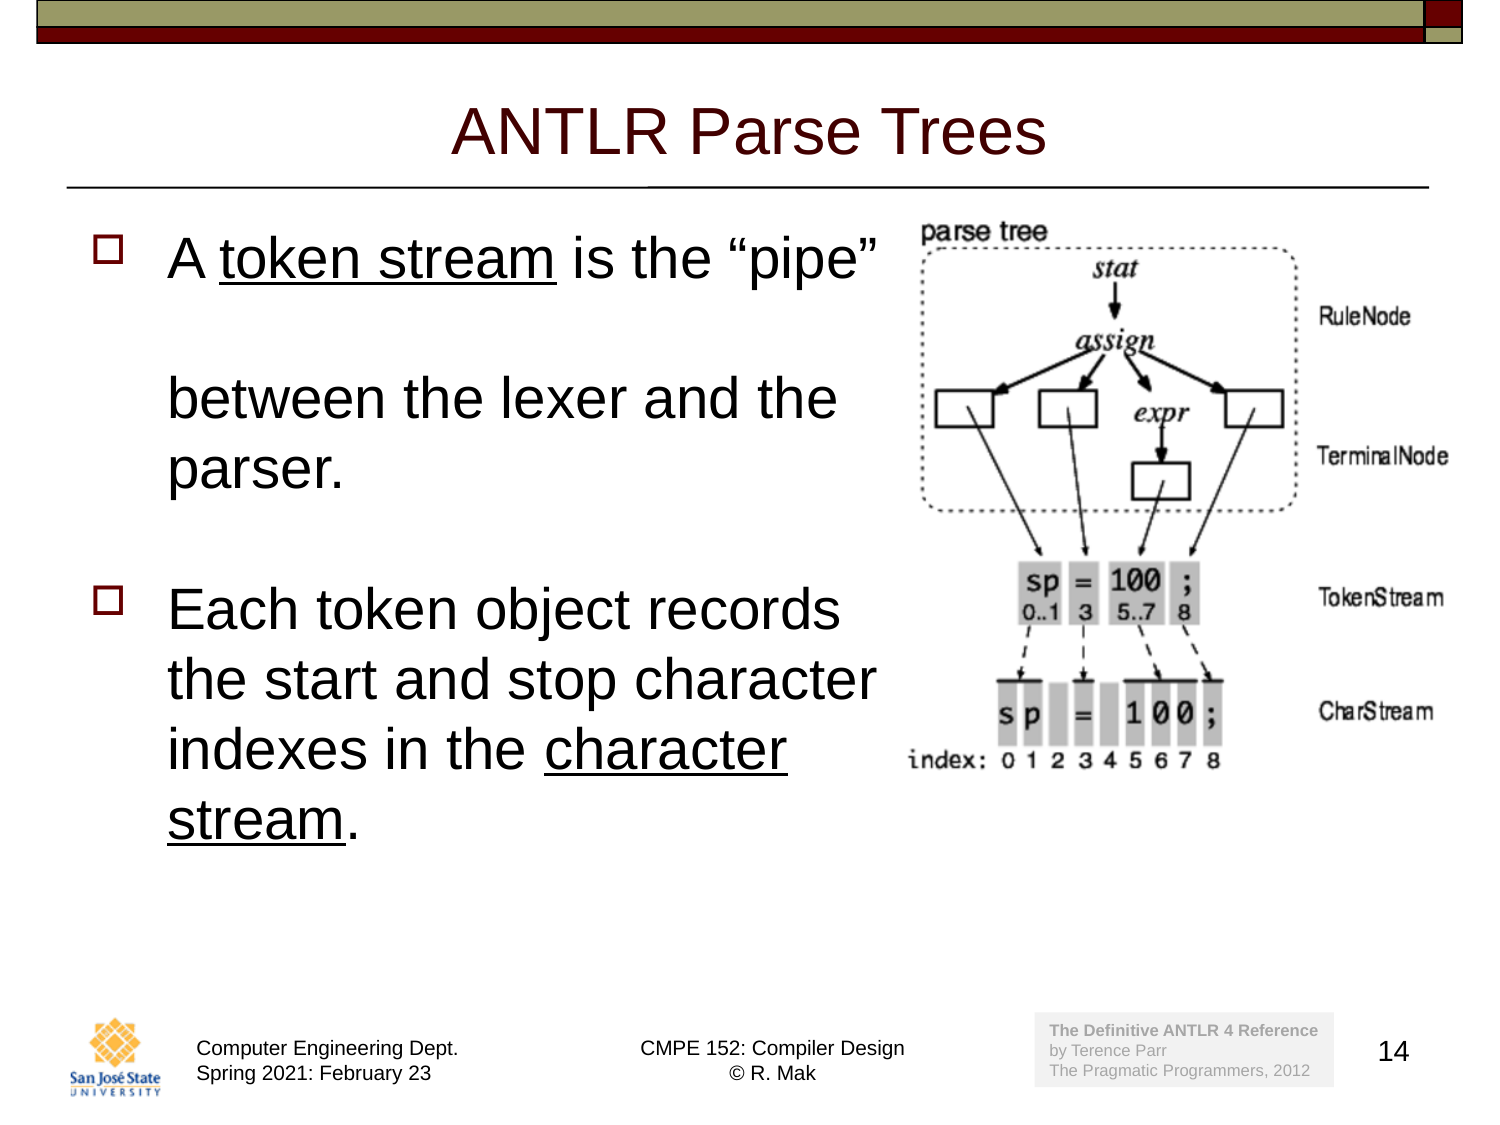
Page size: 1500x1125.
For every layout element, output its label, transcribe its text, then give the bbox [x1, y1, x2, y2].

picture [60, 1012, 166, 1112]
text_box The Definitive ANTLR 4 Reference by Terence Parr The Pragmatic Programmers, 2012 [1034, 1012, 1334, 1088]
title ANTLR Parse Trees [75, 67, 1425, 175]
list A token stream is the “pipe” between the lexer and the parser. Each token object records the start and stop character indexes in the character stream. [75, 212, 900, 998]
slide_number 14 [1320, 1025, 1425, 1100]
picture [900, 217, 1456, 778]
